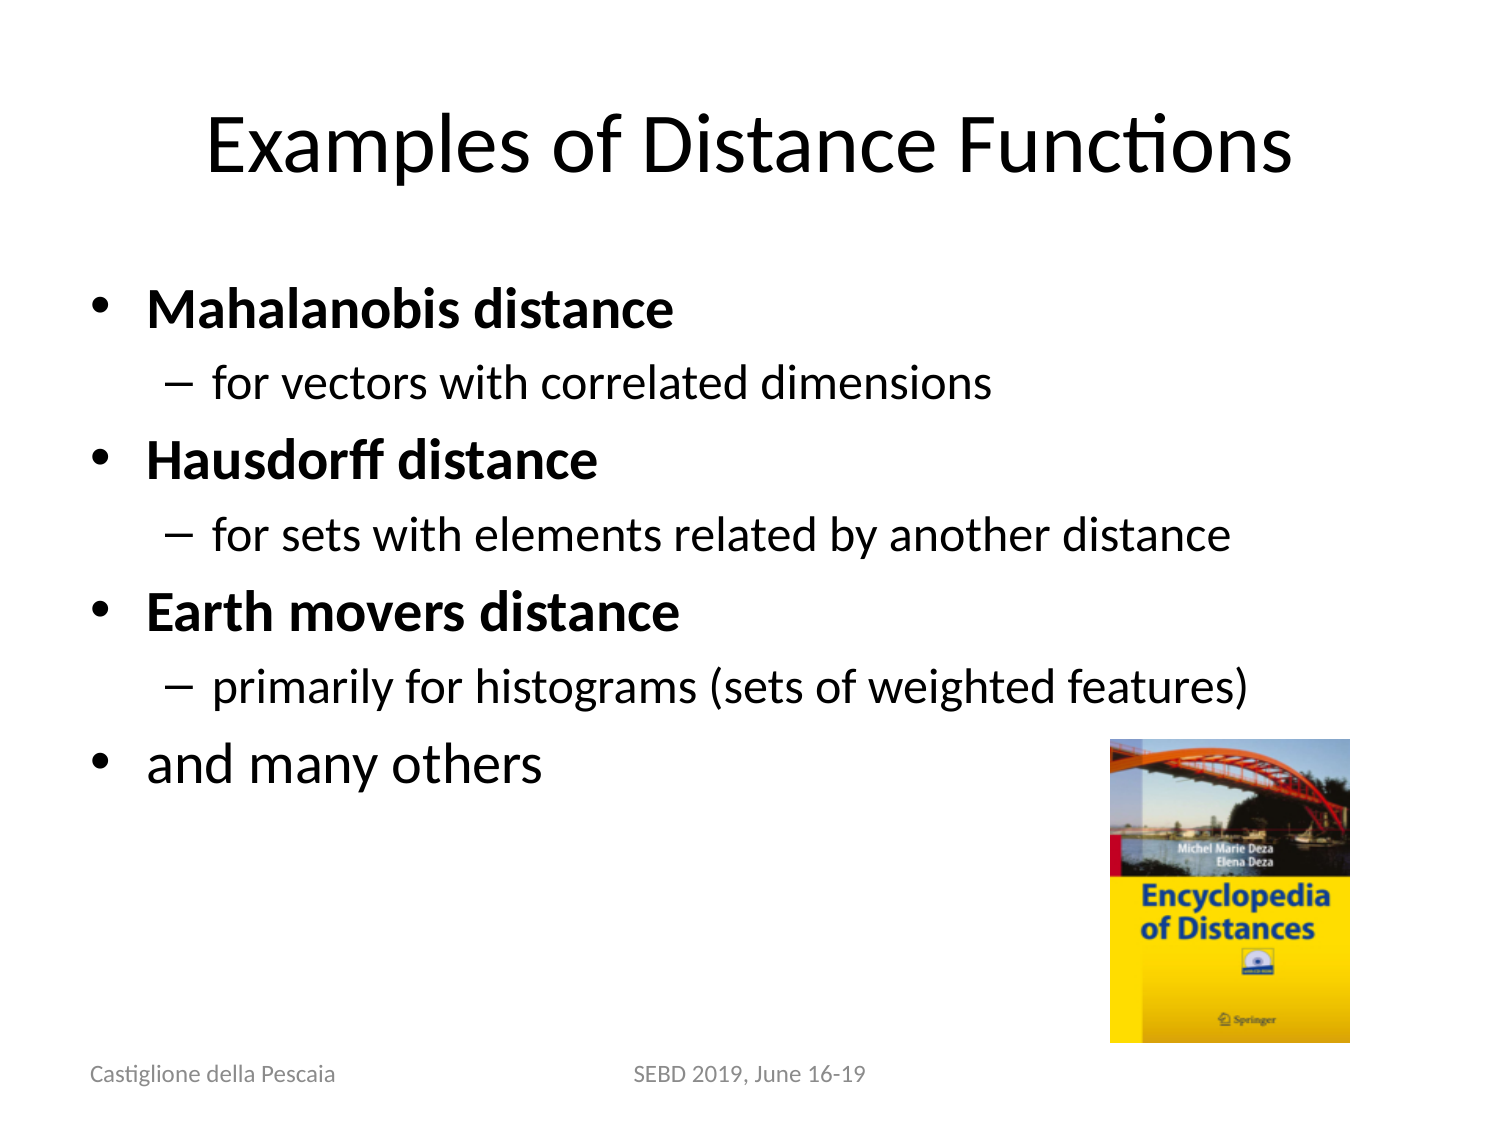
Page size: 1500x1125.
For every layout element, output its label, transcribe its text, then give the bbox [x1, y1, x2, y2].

picture [1109, 739, 1350, 1043]
title Examples of Distance Functions [75, 45, 1425, 233]
slide_number Castiglione della Pescaia [75, 1042, 425, 1103]
list Mahalanobis distance for vectors with correlated dimensions Hausdorff distance for sets with elements related by another distance Earth movers distance primarily for histograms (sets of weighted features) and many others [75, 262, 1425, 1005]
footer SEBD 2019, June 16-19 [512, 1042, 988, 1103]
